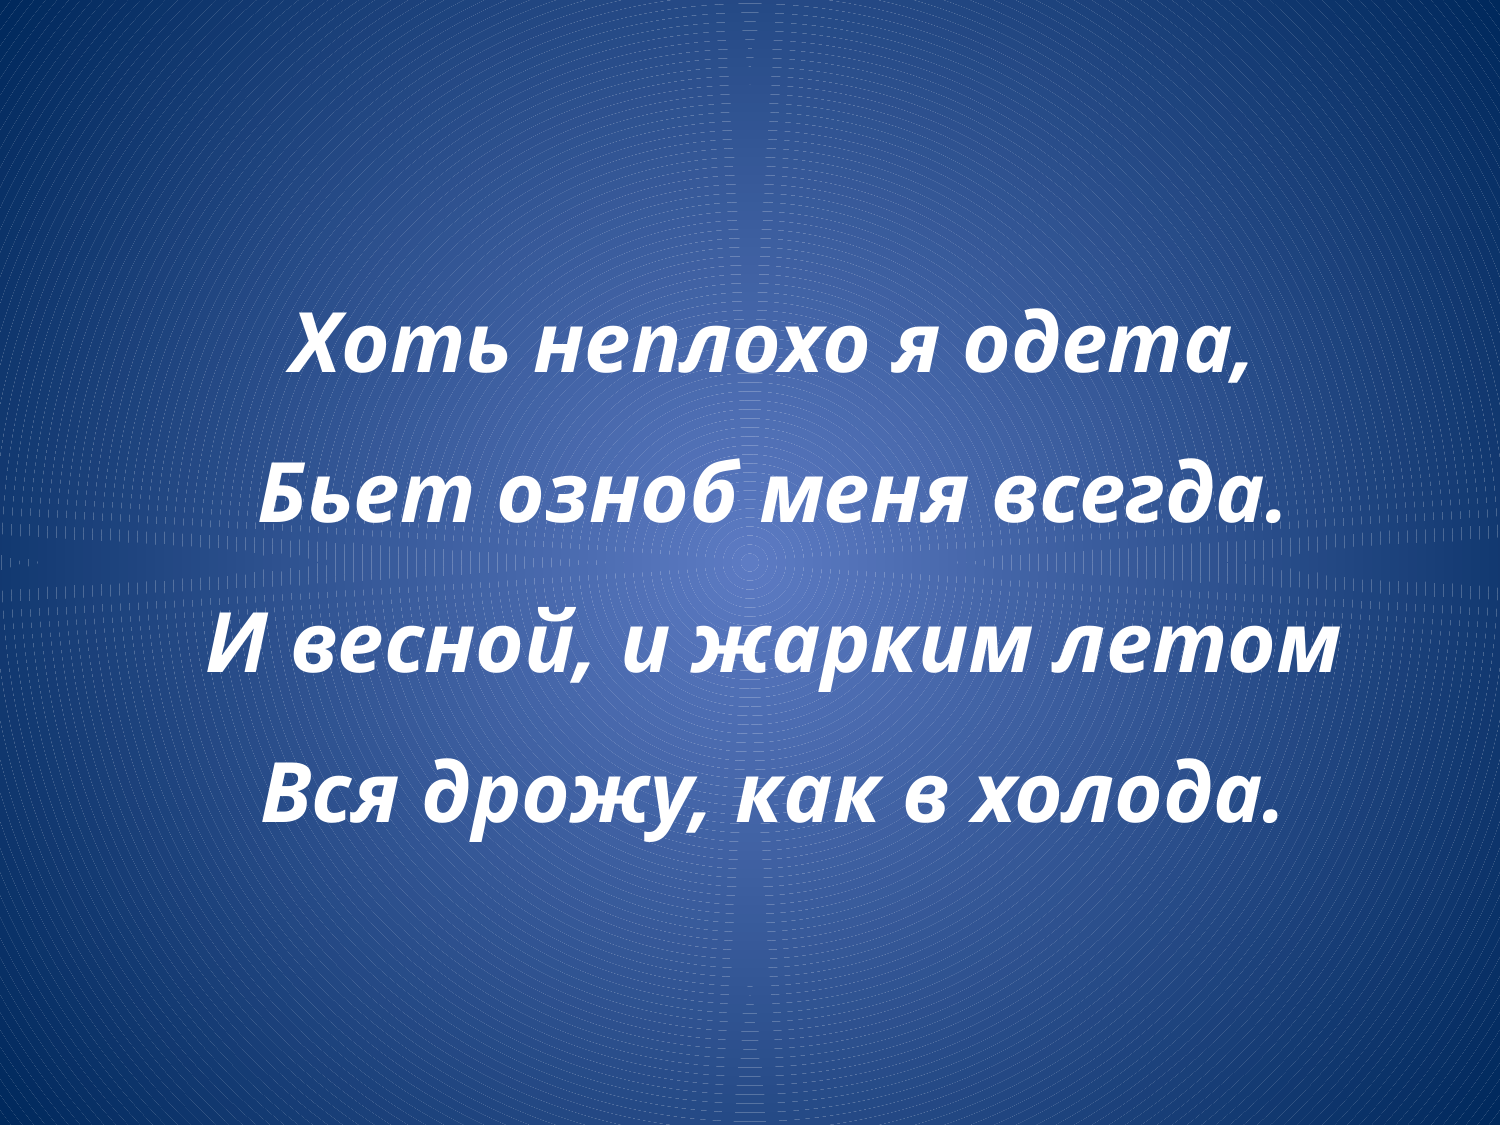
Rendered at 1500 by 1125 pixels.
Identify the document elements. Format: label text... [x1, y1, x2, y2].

title Хоть неплохо я одета, Бьет озноб меня всегда. И весной, и жарким летом Вся дрожу, как в холода. [100, 78, 1447, 1000]
